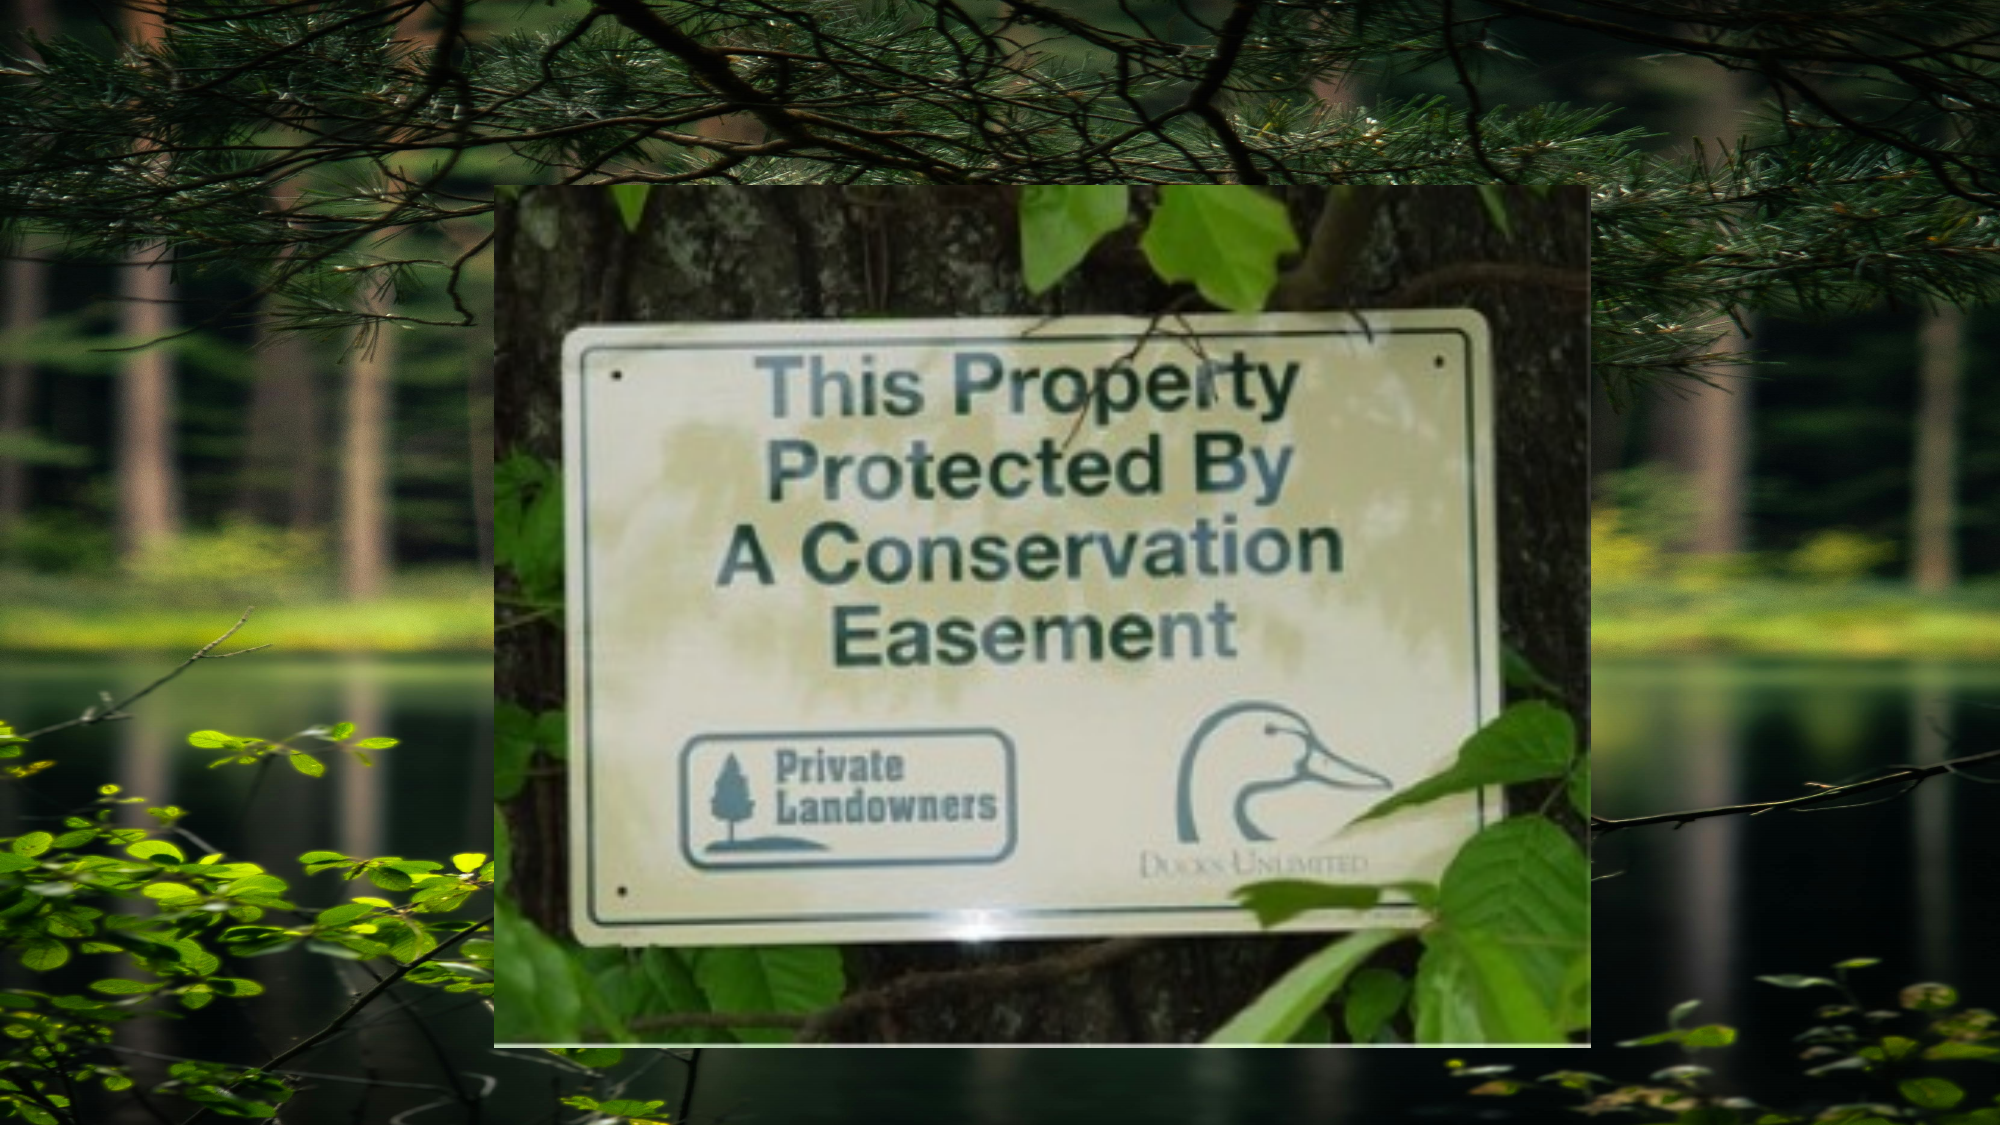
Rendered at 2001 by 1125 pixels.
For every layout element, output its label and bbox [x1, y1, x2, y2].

picture [493, 184, 1592, 1049]
list [0, 0, 2000, 1125]
